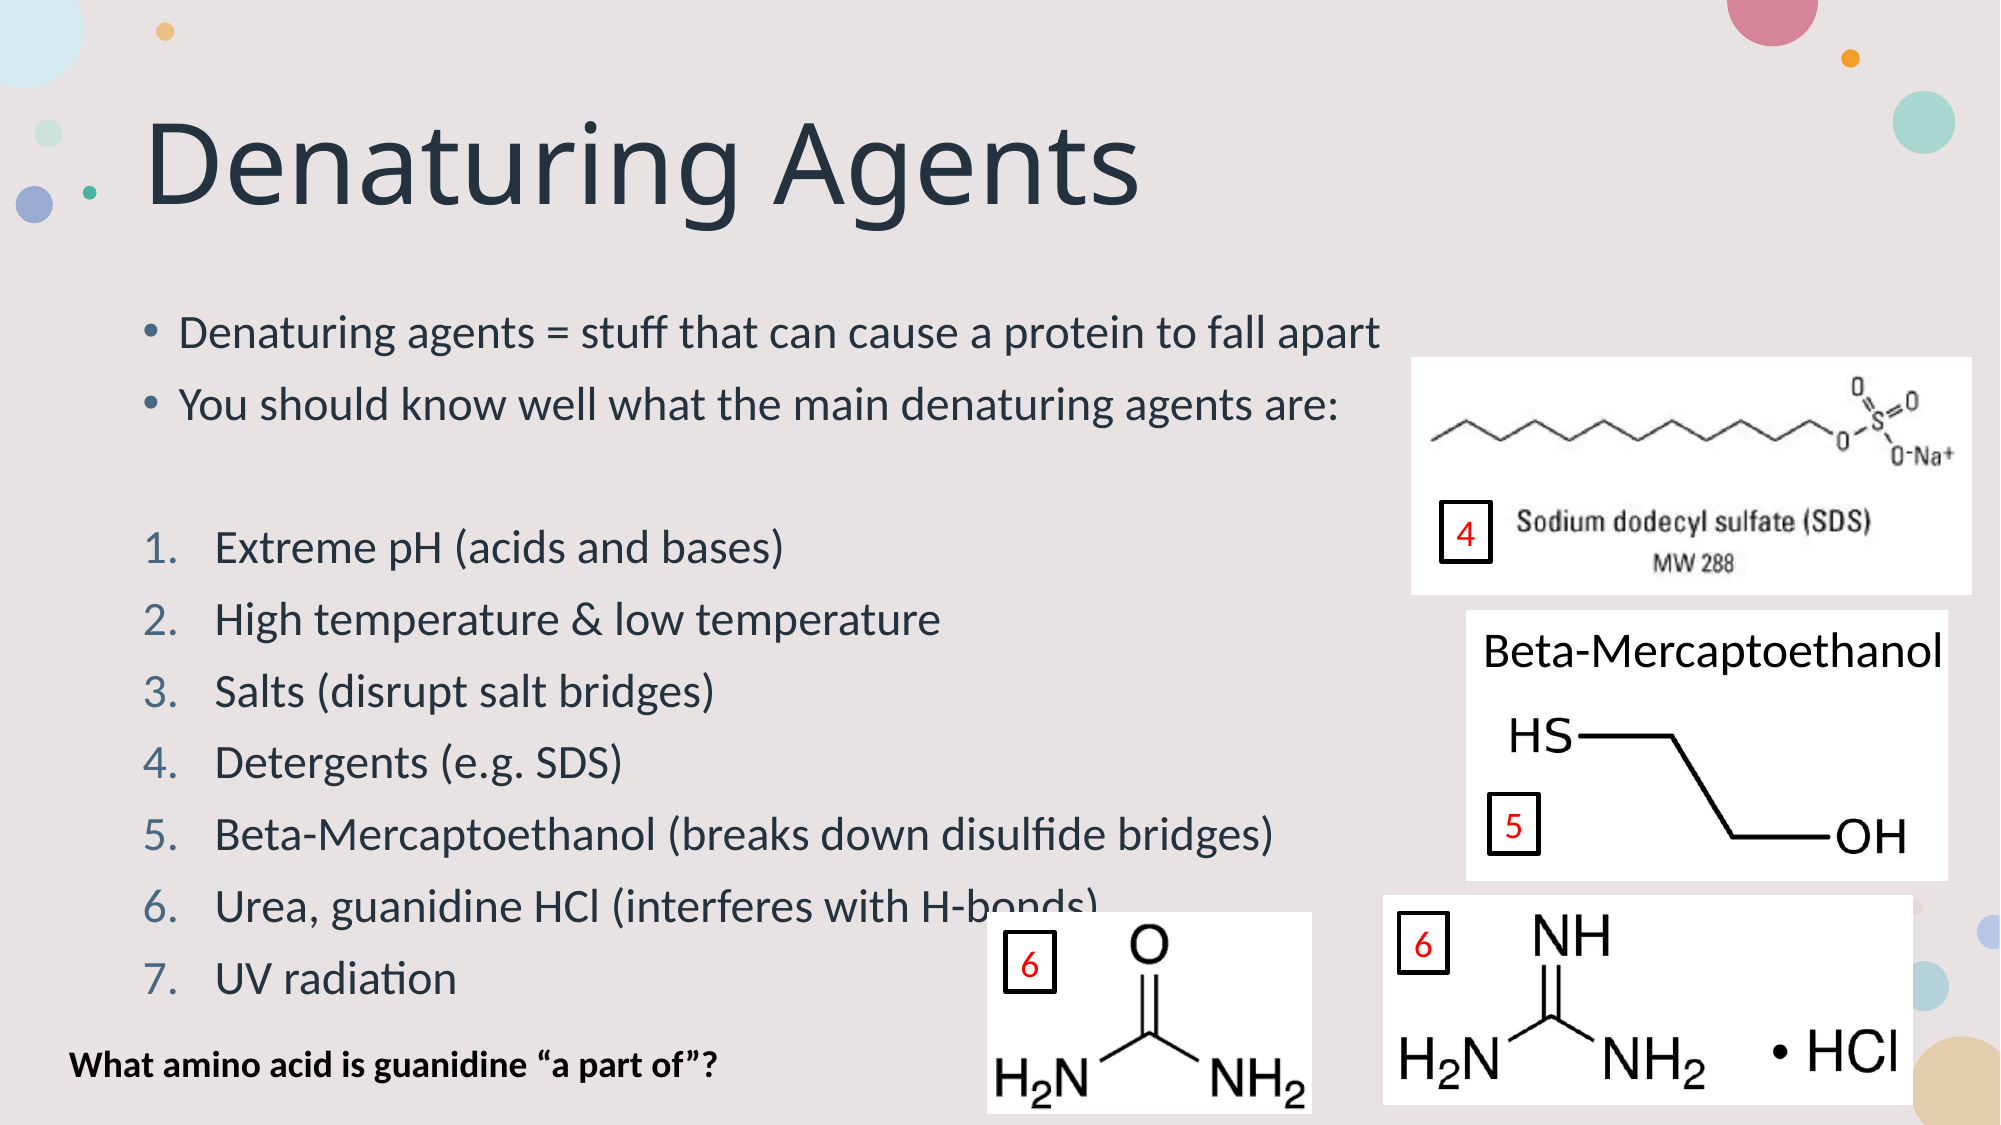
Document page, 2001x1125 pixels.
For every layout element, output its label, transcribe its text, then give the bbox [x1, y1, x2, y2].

title Denaturing Agents [127, 59, 1877, 278]
list Denaturing agents = stuff that can cause a protein to fall apart You should know well what the main denaturing agents are: Extreme pH (acids and bases) High temperature & low temperature Salts (disrupt salt bridges) Detergents (e.g. SDS) Beta-Mercaptoethanol (breaks down disulfide bridges) Urea, guanidine HCl (interferes with H-bonds) UV radiation [127, 299, 1877, 1014]
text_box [1466, 610, 1962, 881]
picture [1383, 895, 1913, 1105]
text_box What amino acid is guanidine “a part of”? [54, 1032, 876, 1093]
picture [1411, 357, 1972, 595]
picture [987, 912, 1312, 1114]
